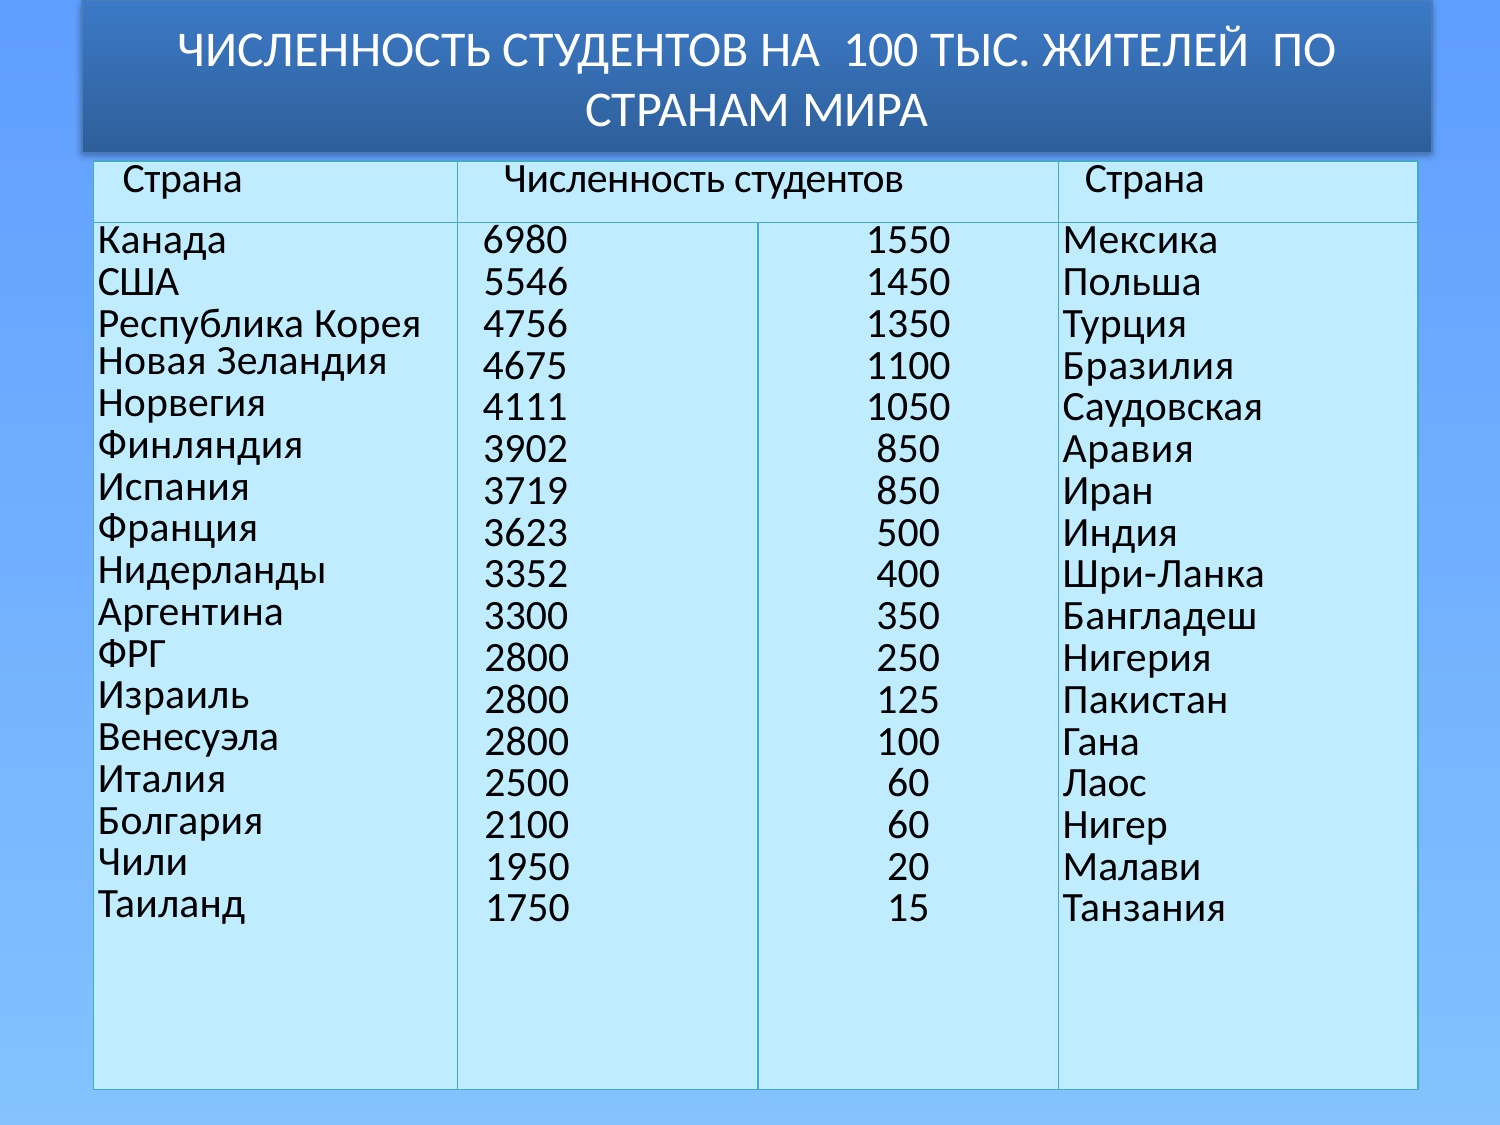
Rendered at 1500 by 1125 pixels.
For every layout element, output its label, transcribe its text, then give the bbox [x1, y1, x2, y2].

table_header Численность студентов [458, 162, 1058, 222]
table_cell Мексика Польша Турция Бразилия Саудовская Аравия Иран Индия Шри-Ланка Бангладеш Нигерия Пакистан Гана Лаос Нигер Малави Танзания [1059, 223, 1417, 1089]
title ЧИСЛЕННОСТЬ СТУДЕНТОВ НА 100 ТЫС. ЖИТЕЛЕЙ ПО СТРАНАМ МИРА [81, 0, 1433, 153]
table_header Страна [1059, 162, 1417, 222]
table_header Страна [94, 162, 457, 222]
table_cell 6980 5546 4756 4675 4111 3902 3719 3623 3352 3300 2800 2800 2800 2500 2100 1950 1750 [458, 223, 757, 1089]
table_cell 1550 1450 1350 1100 1050 850 850 500 400 350 250 125 100 60 60 20 15 [759, 223, 1058, 1089]
table_cell Канада США Республика Корея Новая Зеландия Норвегия Финляндия Испания Франция Нидерланды Аргентина ФРГ Израиль Венесуэла Италия Болгария Чили Таиланд [94, 223, 457, 1089]
